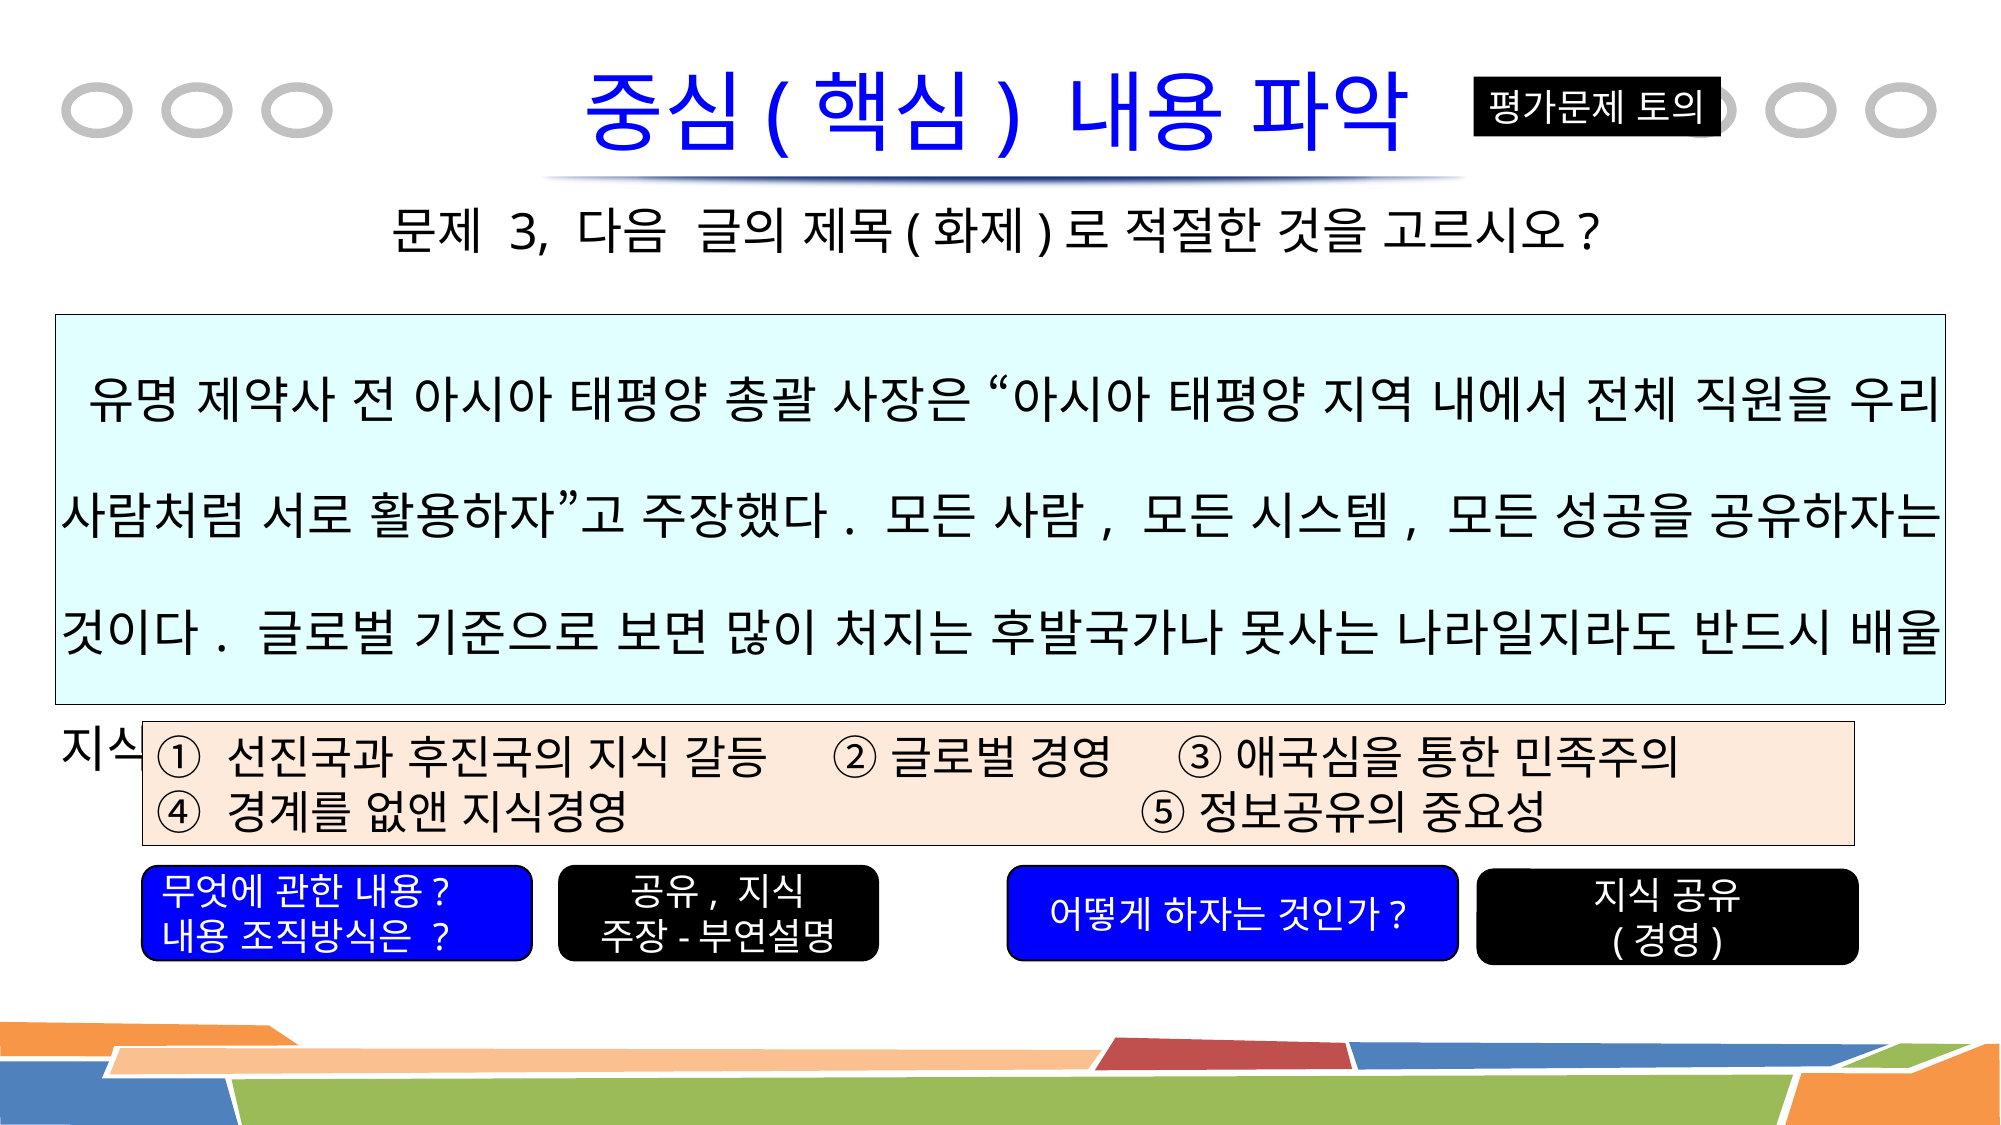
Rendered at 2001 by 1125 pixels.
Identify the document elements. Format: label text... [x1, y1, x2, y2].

text_box 공유, 지식 주장-부연설명 [557, 864, 880, 962]
text_box 무엇에 관한 내용? 내용 조직방식은 ? [140, 864, 534, 962]
table_header 유명 제약사 전 아시아 태평양 총괄 사장은 “아시아 태평양 지역 내에서 전체 직원을 우리 사람처럼 서로 활용하자”고 주장했다. 모든 사람, 모든 시스템, 모든 성공을 공유하자는 것이다. 글로벌 기준으로 보면 많이 처지는 후발국가나 못사는 나라일지라도 반드시 배울 지식이 있다는 그의 평소 지론에서 나온 말이었다. [56, 315, 1945, 704]
text_box 지식 공유 (경영) [1476, 868, 1860, 966]
text_box ① 선진국과 후진국의 지식 갈등 ② 글로벌 경영 ③ 애국심을 통한 민족주의 ④ 경계를 없앤 지식경영 ⑤ 정보공유의 중요성 [142, 721, 1855, 846]
text_box 어떻게 하자는 것인가? [1006, 864, 1460, 962]
text_box 평가문제 토의 [1478, 76, 1721, 137]
text_box 문제 3, 다음 글의 제목(화제)로 적절한 것을 고르시오? [376, 191, 1615, 267]
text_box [521, 49, 1478, 201]
